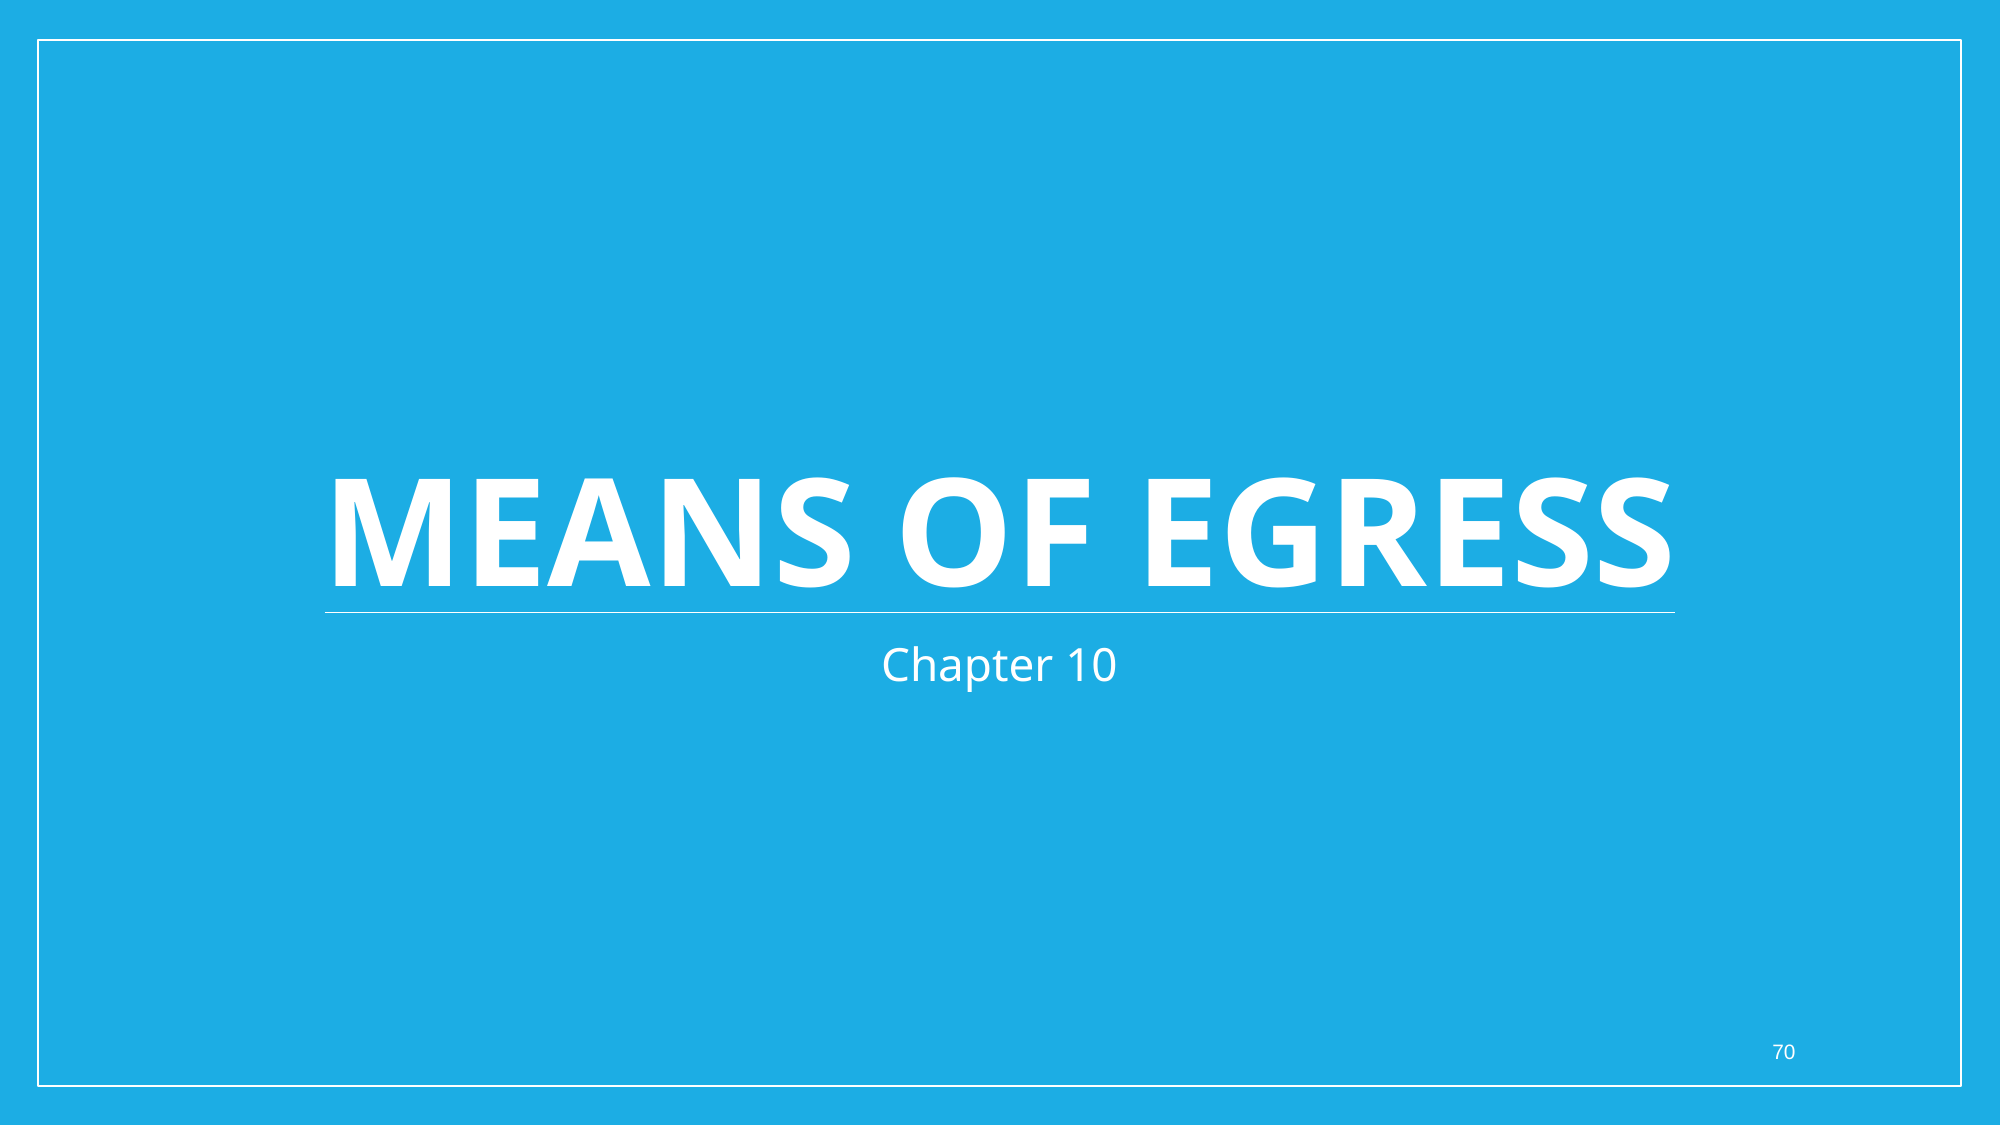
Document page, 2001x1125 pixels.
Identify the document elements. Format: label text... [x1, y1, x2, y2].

slide_number 70 [1530, 1020, 1811, 1081]
subtitle Chapter 10 [280, 634, 1719, 863]
title Means of Egress [182, 144, 1818, 625]
